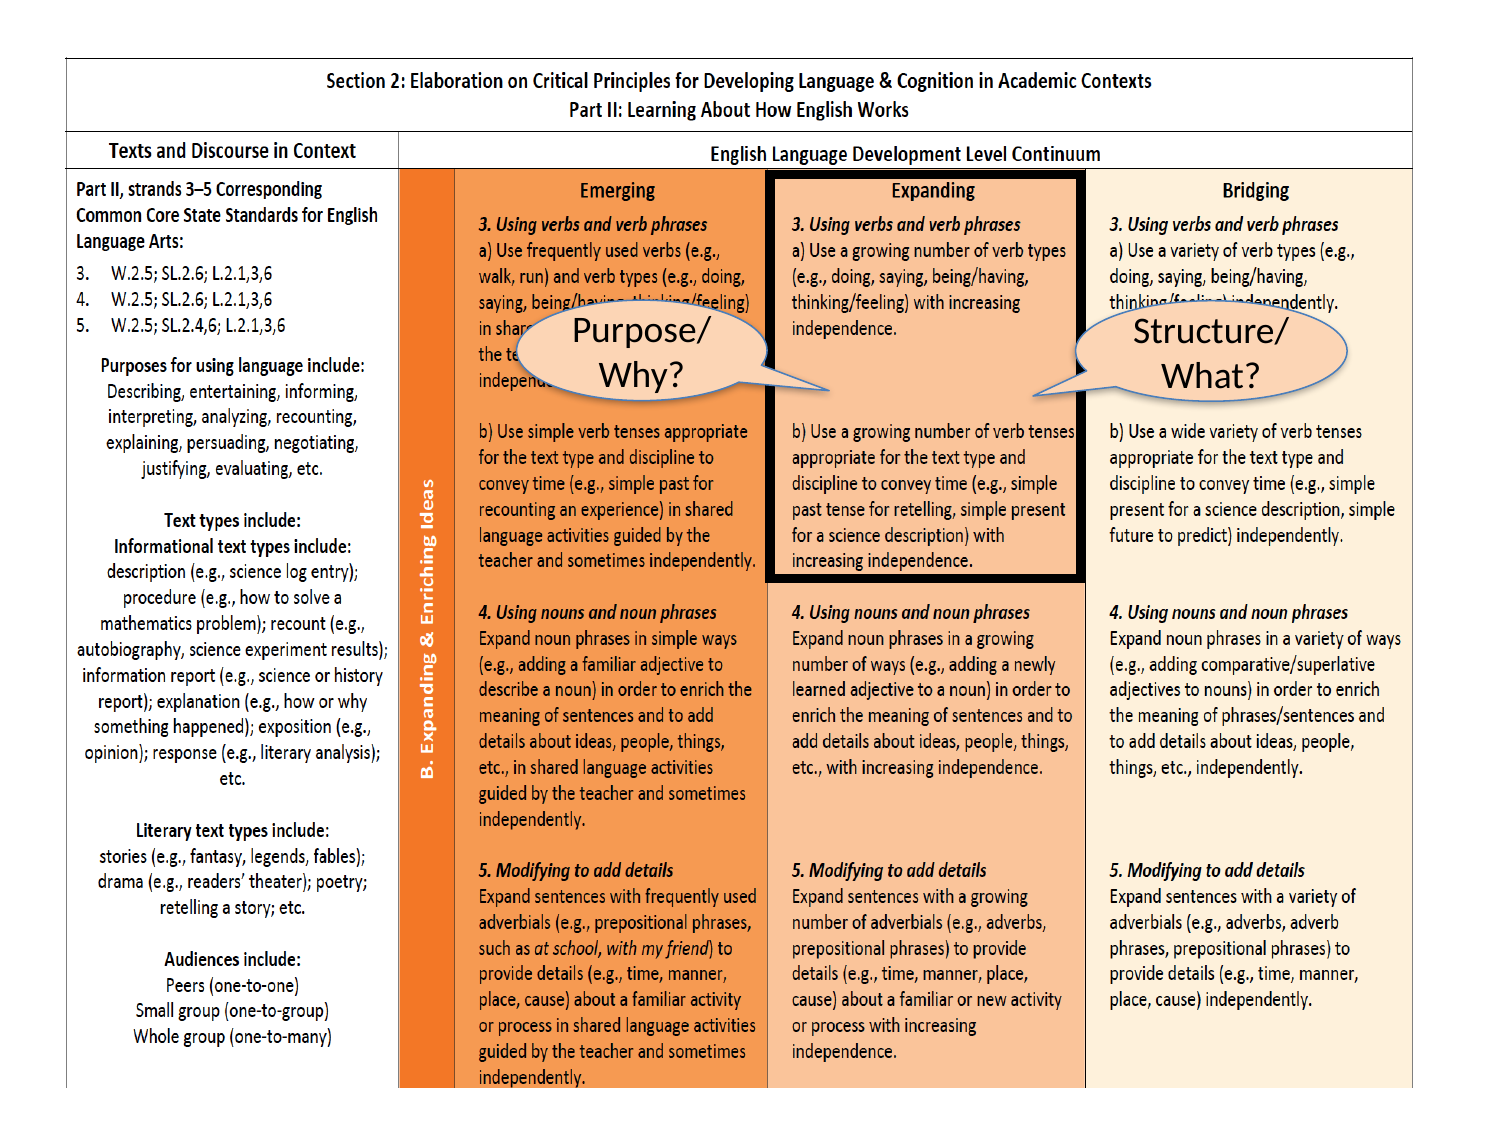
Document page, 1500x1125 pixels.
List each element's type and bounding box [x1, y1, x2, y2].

picture [62, 56, 1414, 1088]
